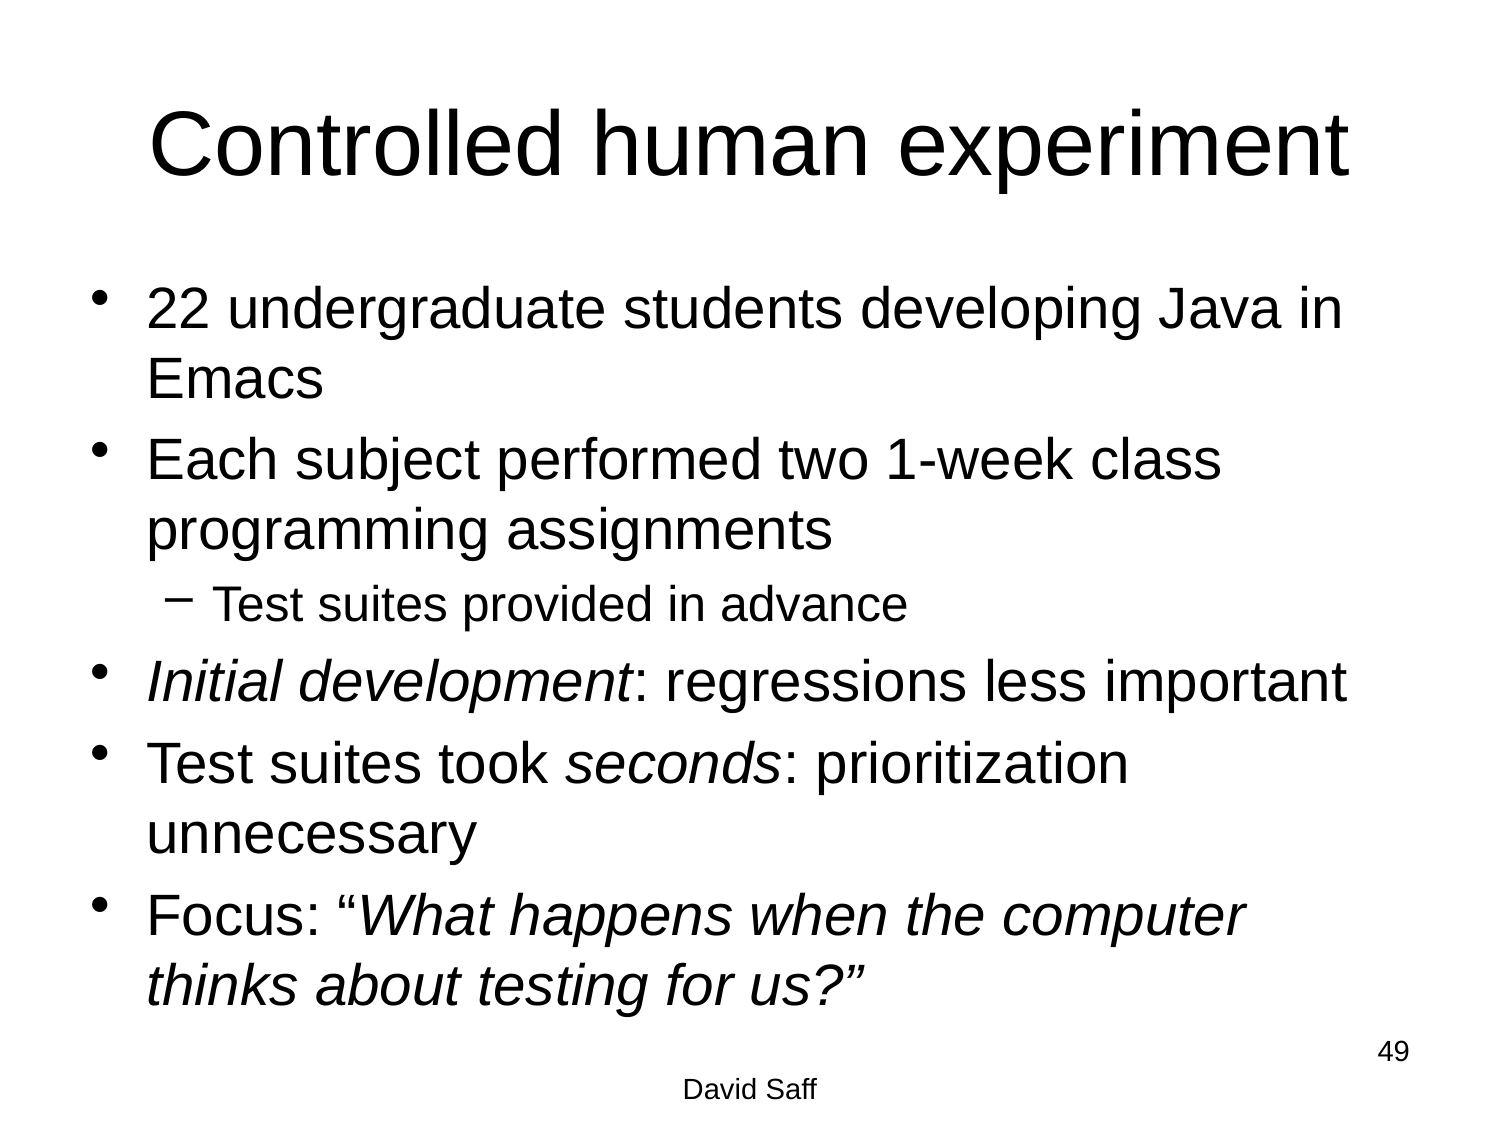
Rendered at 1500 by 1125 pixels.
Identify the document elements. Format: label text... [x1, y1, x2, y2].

slide_number 49 [1074, 1045, 1425, 1103]
title Controlled human experiment [75, 45, 1425, 233]
list 22 undergraduate students developing Java in Emacs Each subject performed two 1-week class programming assignments Test suites provided in advance Initial development: regressions less important Test suites took seconds: prioritization unnecessary Focus: “What happens when the computer thinks about testing for us?” [75, 262, 1425, 1045]
footer David Saff [512, 1062, 988, 1103]
